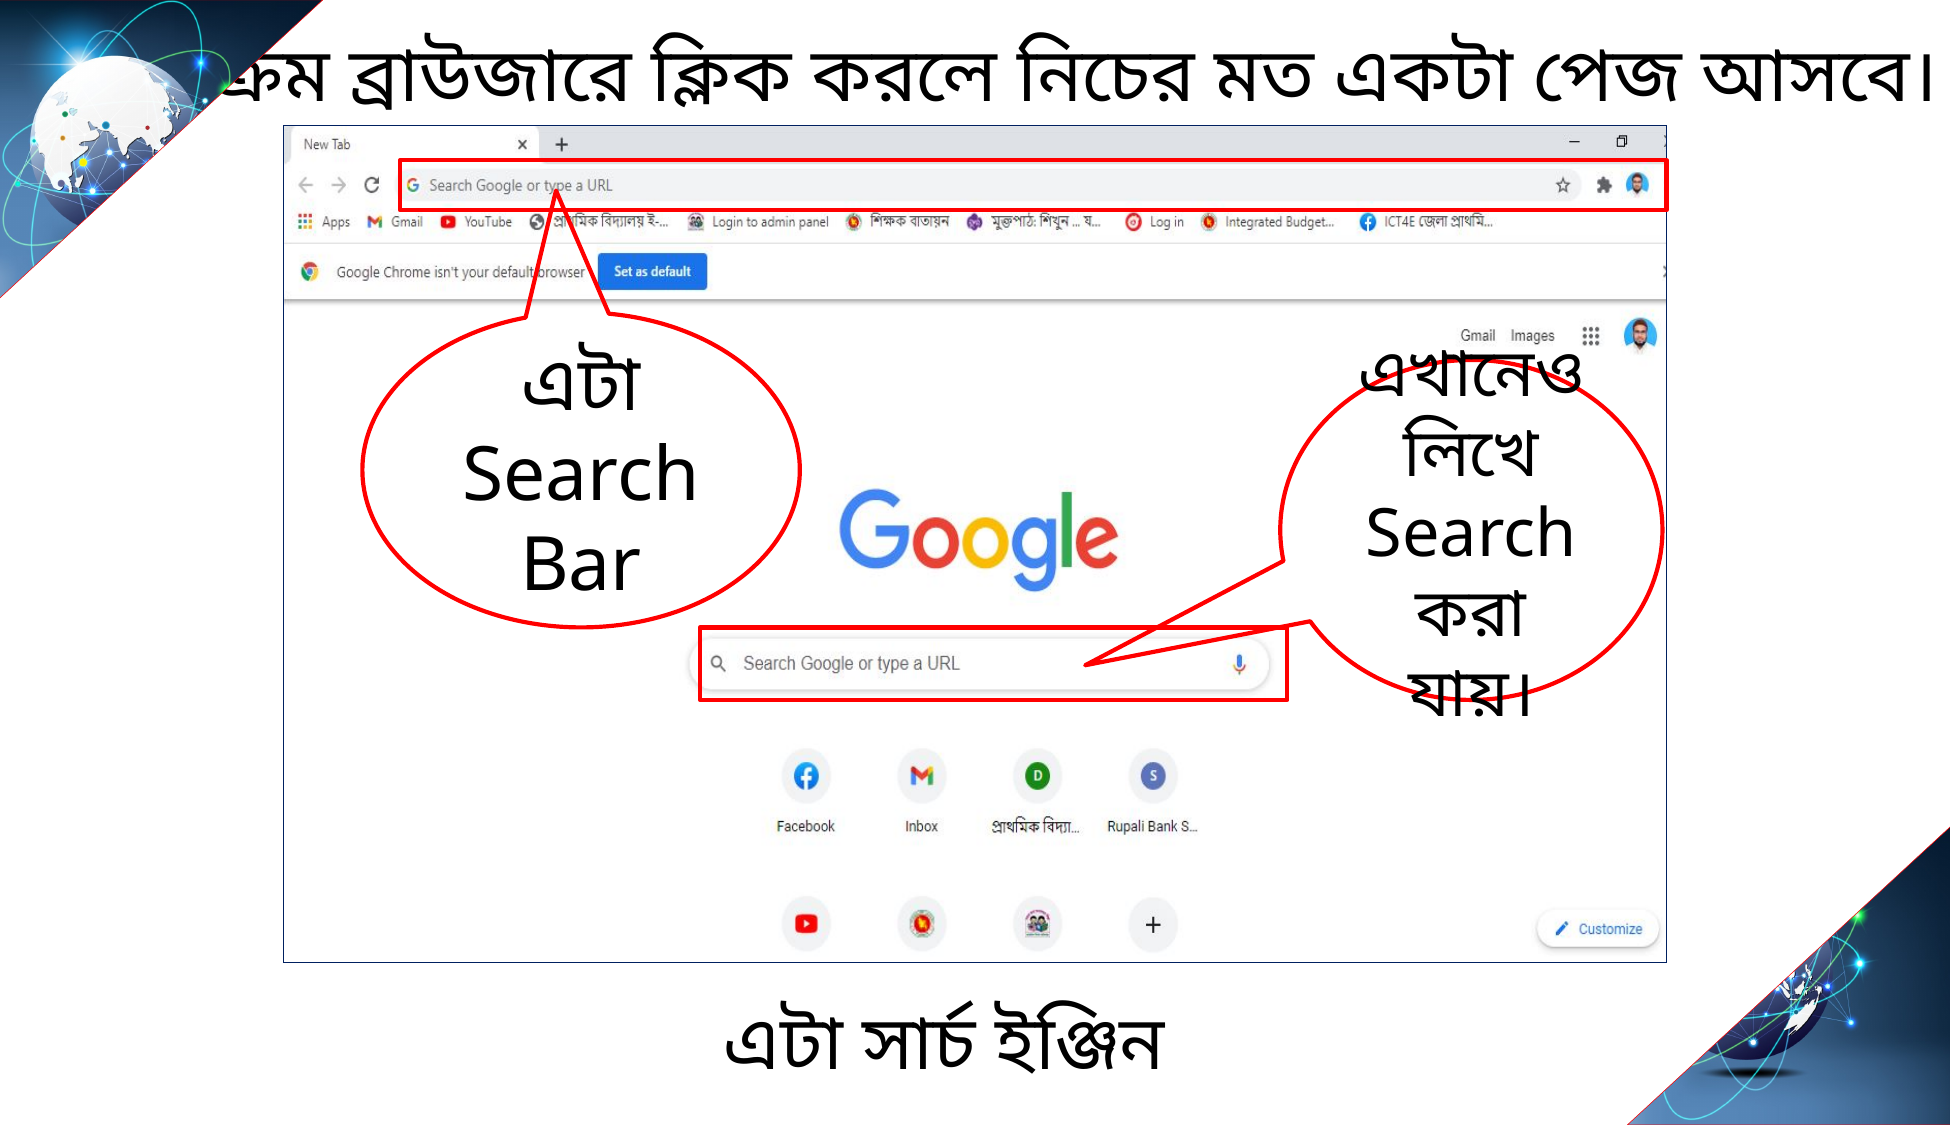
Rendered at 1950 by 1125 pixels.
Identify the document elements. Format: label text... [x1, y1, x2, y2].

picture [283, 125, 1667, 963]
text_box [1625, 824, 1950, 1125]
text_box এটা সার্চ ইঞ্জিন [709, 987, 1181, 1093]
text_box [0, 0, 325, 301]
text_box গুগলক্রম ব্রাউজারে ক্লিক করলে নিচের মত একটা পেজ আসবে। [192, 19, 1950, 125]
